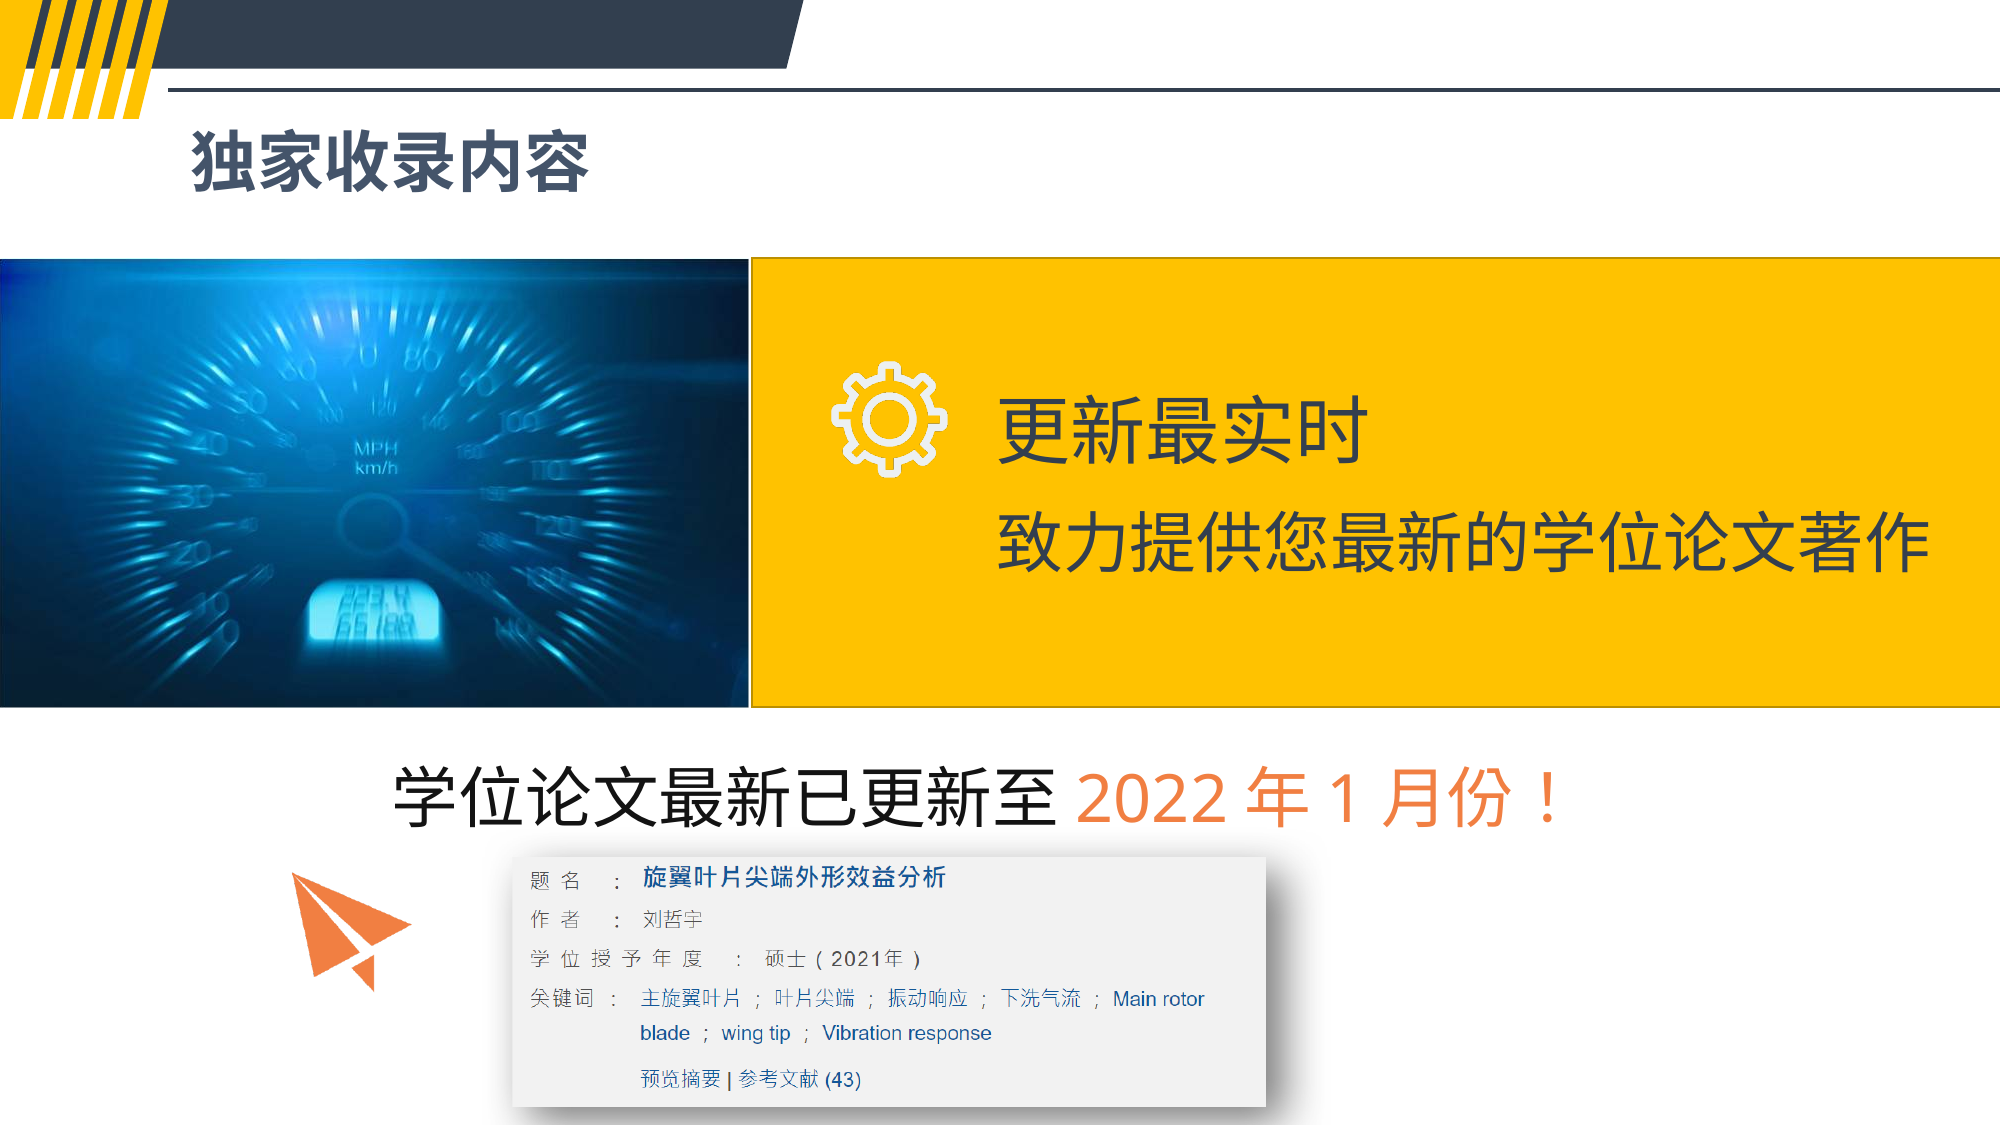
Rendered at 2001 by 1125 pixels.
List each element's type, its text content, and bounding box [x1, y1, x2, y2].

picture [0, 258, 749, 708]
text_box [169, 0, 805, 70]
text_box 独家收录内容 [175, 112, 606, 207]
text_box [0, 0, 169, 119]
picture [283, 864, 420, 1001]
text_box 学位论文最新已更新至2022年1月份！ [377, 748, 1597, 843]
picture [822, 352, 956, 486]
text_box 更新最实时 [980, 376, 1784, 482]
picture [512, 857, 1266, 1107]
text_box 致力提供您最新的学位论文著作 [949, 492, 1978, 588]
text_box [751, 257, 2000, 708]
